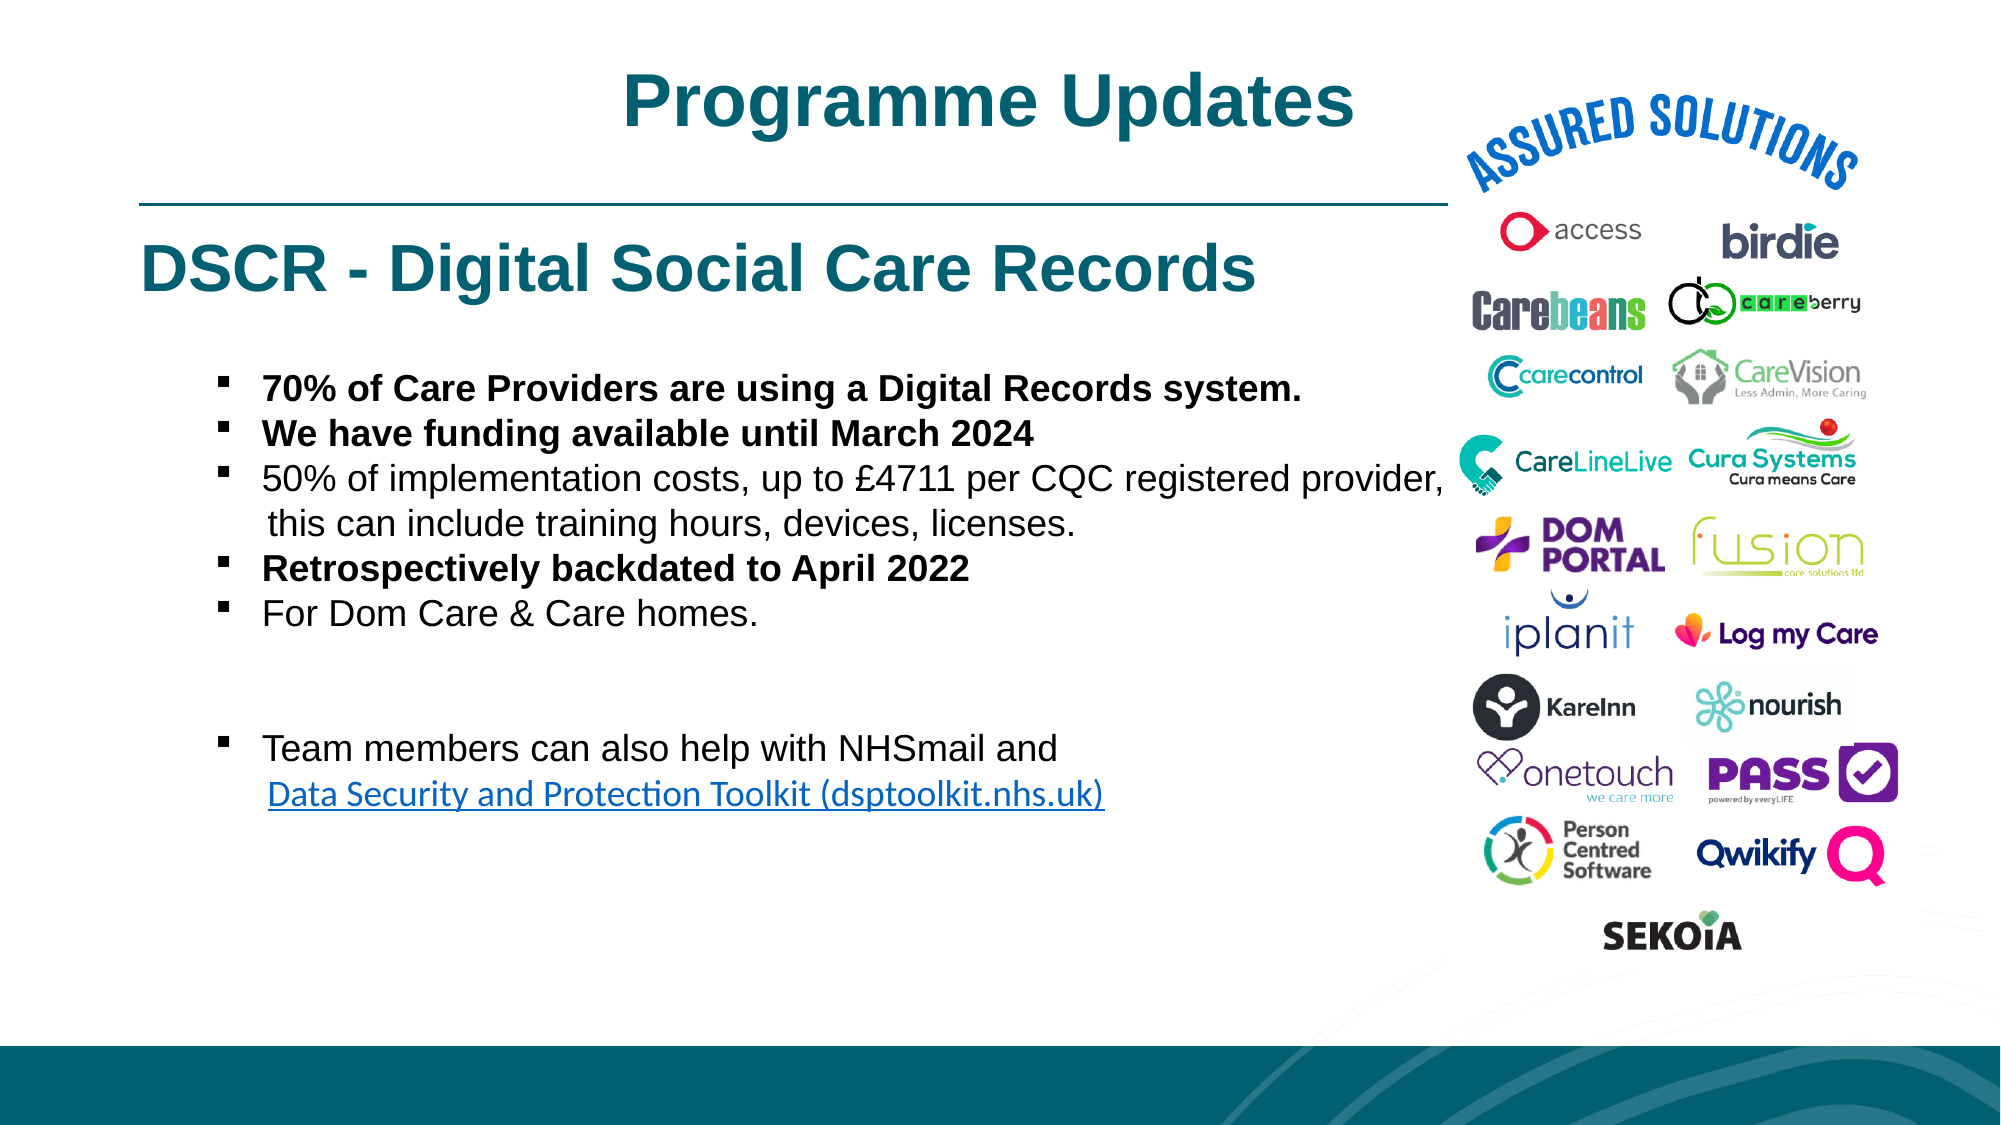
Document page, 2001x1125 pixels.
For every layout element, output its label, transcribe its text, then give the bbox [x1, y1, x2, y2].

text_box Programme Updates [124, 43, 1855, 149]
text_box DSCR - Digital Social Care Records [124, 217, 1448, 306]
text_box 70% of Care Providers are using a Digital Records system. We have funding available until March 2024 50% of implementation costs, up to £4711 per CQC registered provider, this can include training hours, devices, licenses. Retrospectively backdated to April 2022 For Dom Care & Care homes. Team members can also help with NHSmail and Data Security and Protection Toolkit (dsptoolkit.nhs.uk) [124, 306, 1448, 956]
picture [1127, 69, 2001, 1125]
